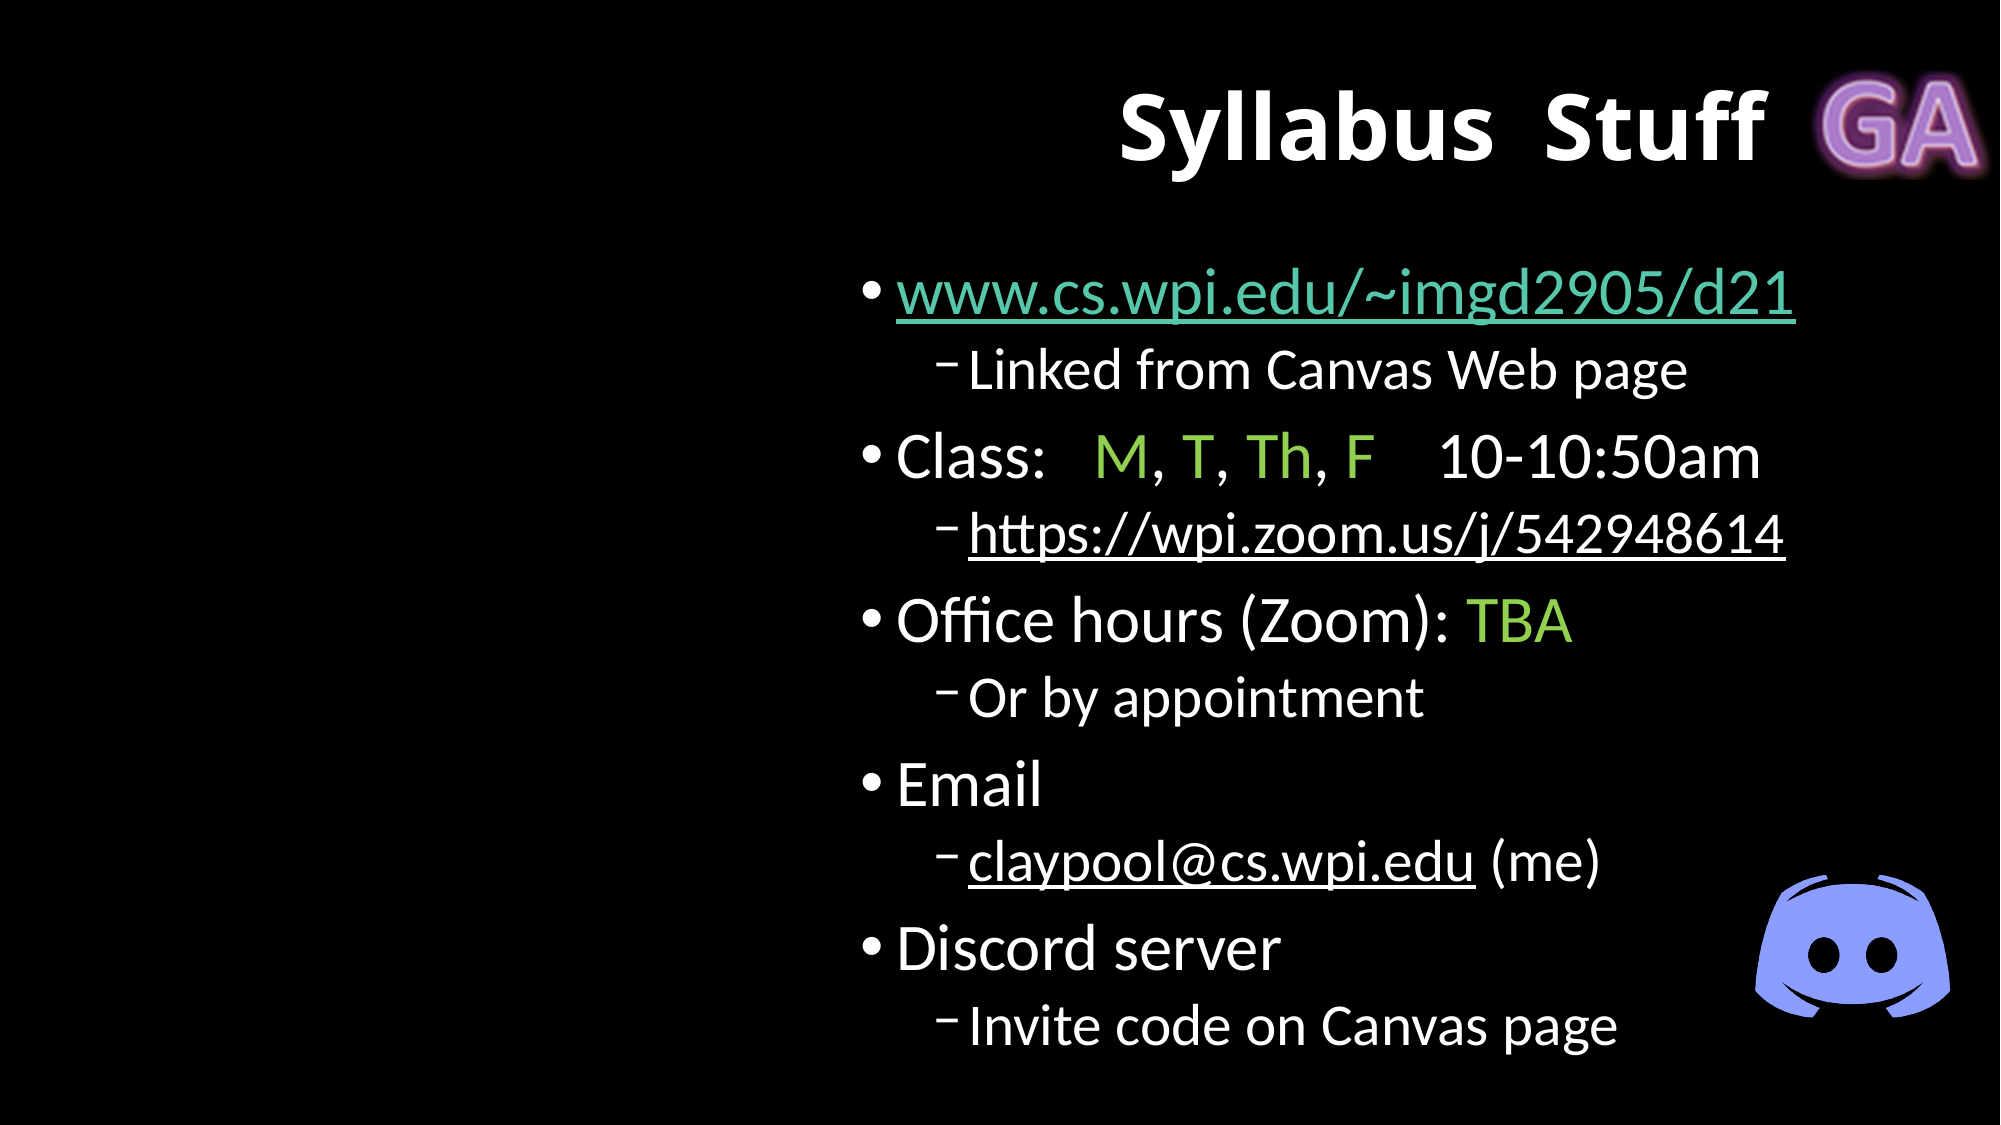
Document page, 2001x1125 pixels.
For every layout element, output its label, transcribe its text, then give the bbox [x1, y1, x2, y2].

picture [1746, 839, 1959, 1053]
list www.cs.wpi.edu/~imgd2905/d21 Linked from Canvas Web page Class: M, T, Th, F 10-10:50am https://wpi.zoom.us/j/542948614 Office hours (Zoom): TBA Or by appointment Email claypool@cs.wpi.edu (me) Discord server Invite code on Canvas page [845, 249, 1975, 1068]
title Syllabus Stuff [137, 22, 1781, 240]
picture [1808, 66, 1999, 180]
